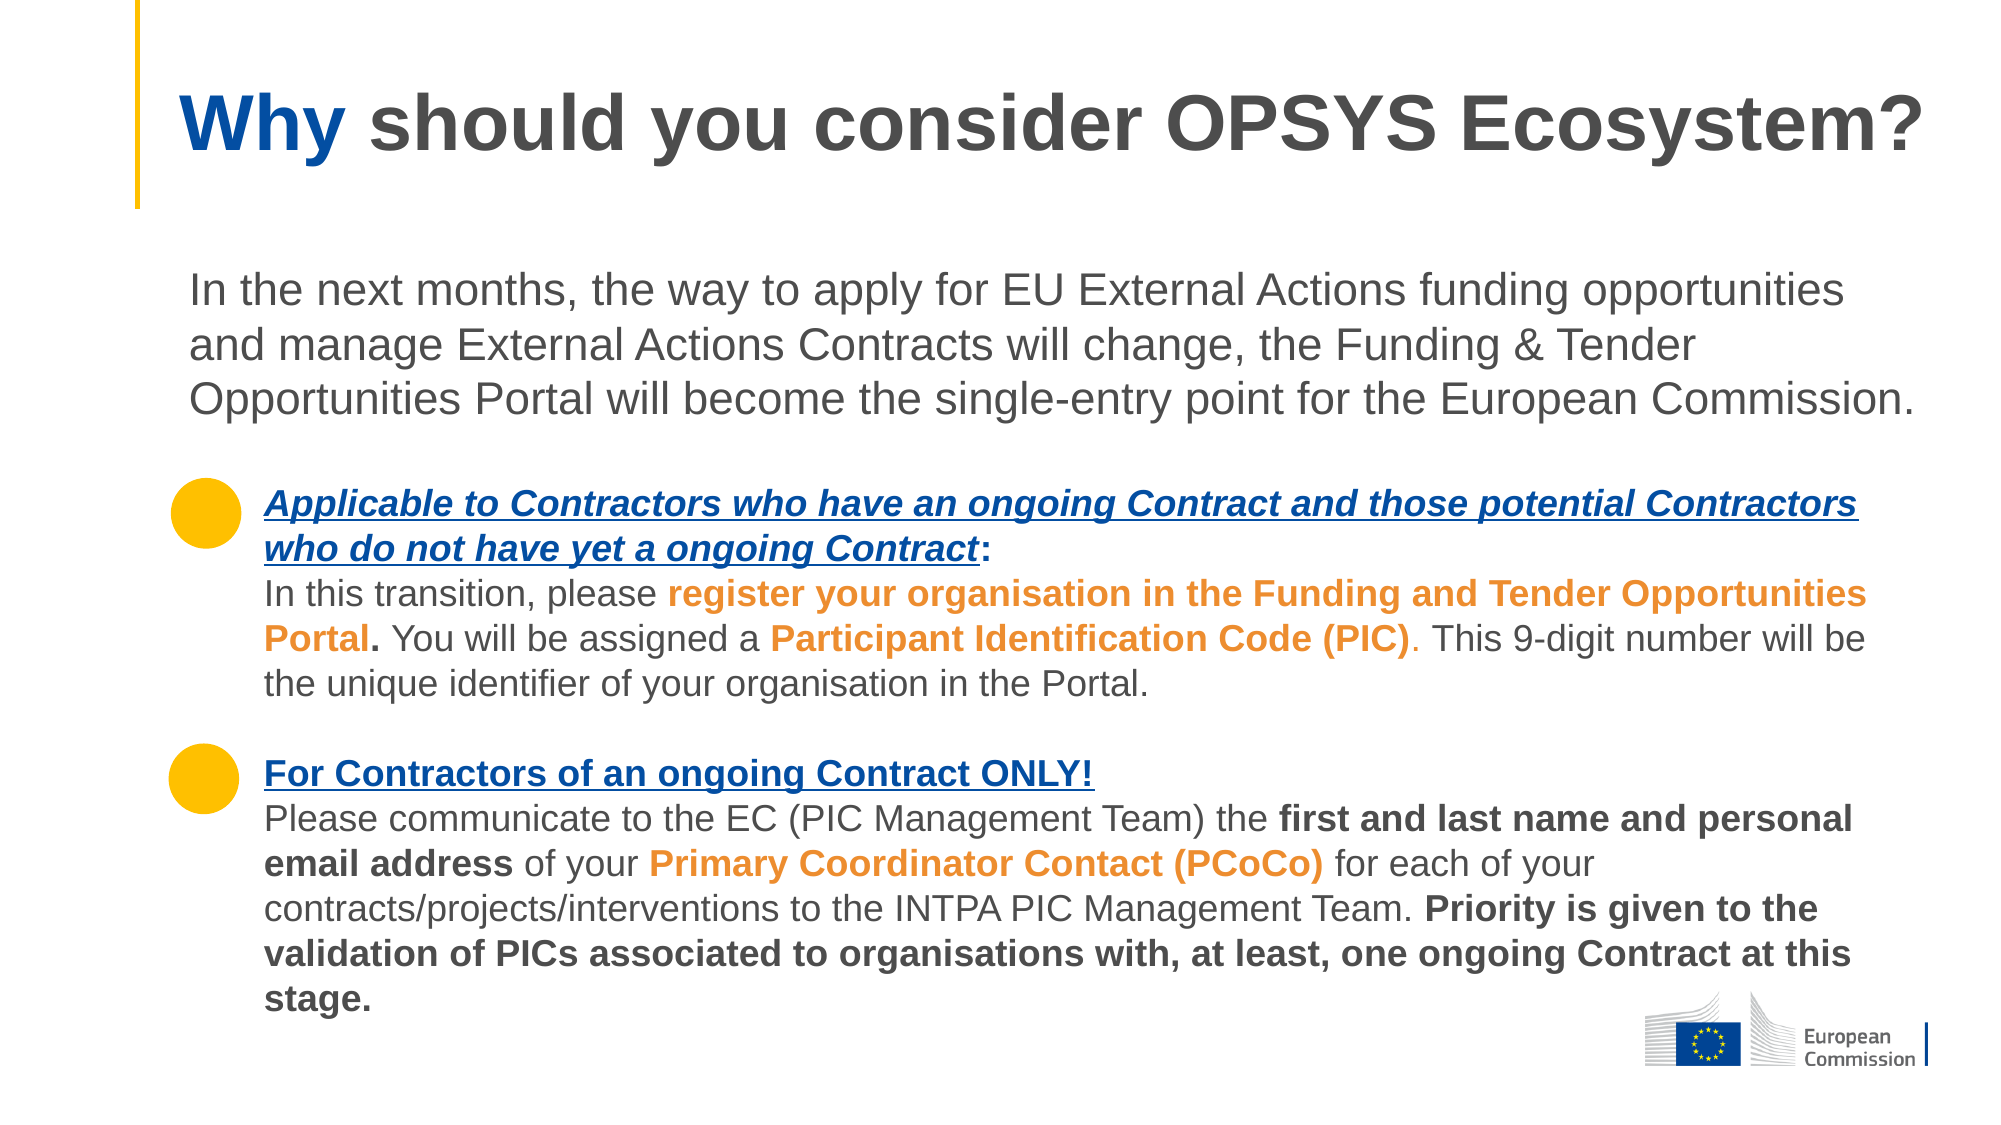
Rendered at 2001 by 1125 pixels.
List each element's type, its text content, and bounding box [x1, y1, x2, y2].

picture [1645, 1027, 1928, 1066]
text_box In the next months, the way to apply for EU External Actions funding opportunities and manage External Actions Contracts will change, the Funding & Tender Opportunities Portal will become the single-entry point for the European Commission. Applicable to Contractors who have an ongoing Contract and those potential Contractors who do not have yet a ongoing Contract: In this transition, please register your organisation in the Funding and Tender Opportunities Portal. You will be assigned a Participant Identification Code (PIC). This 9-digit number will be the unique identifier of your organisation in the Portal. For Contractors of an ongoing Contract ONLY! Please communicate to the EC (PIC Management Team) the first and last name and personal email address of your Primary Coordinator Contact (PCoCo) for each of your contracts/projects/interventions to the INTPA PIC Management Team. Priority is given to the validation of PICs associated to organisations with, at least, one ongoing Contract at this stage. [174, 251, 1943, 1027]
text_box [172, 479, 240, 547]
text_box [170, 745, 238, 813]
text_box Why should you consider OPSYS Ecosystem? [175, 66, 2000, 171]
